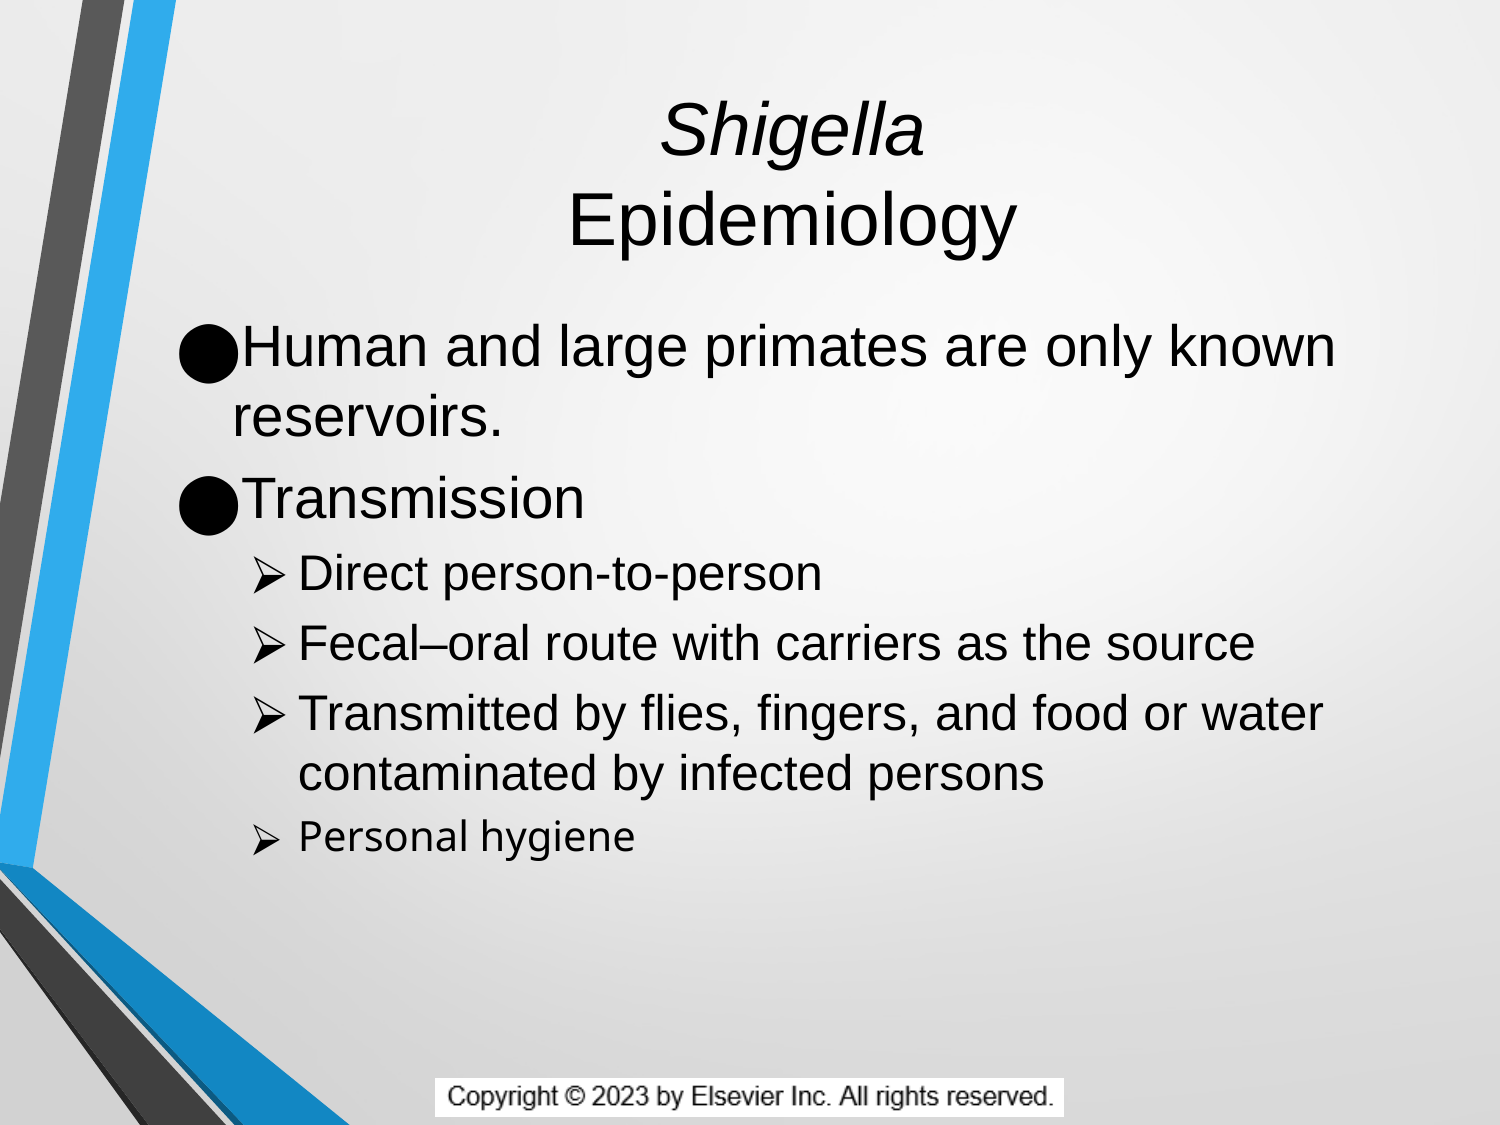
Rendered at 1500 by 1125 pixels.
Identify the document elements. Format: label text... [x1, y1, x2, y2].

picture [435, 1078, 1064, 1117]
title Shigella Epidemiology [161, 75, 1425, 266]
list Human and large primates are only known reservoirs. Transmission Direct person-to-person Fecal–oral route with carriers as the source Transmitted by flies, fingers, and food or water contaminated by infected persons Personal hygiene [161, 301, 1425, 848]
